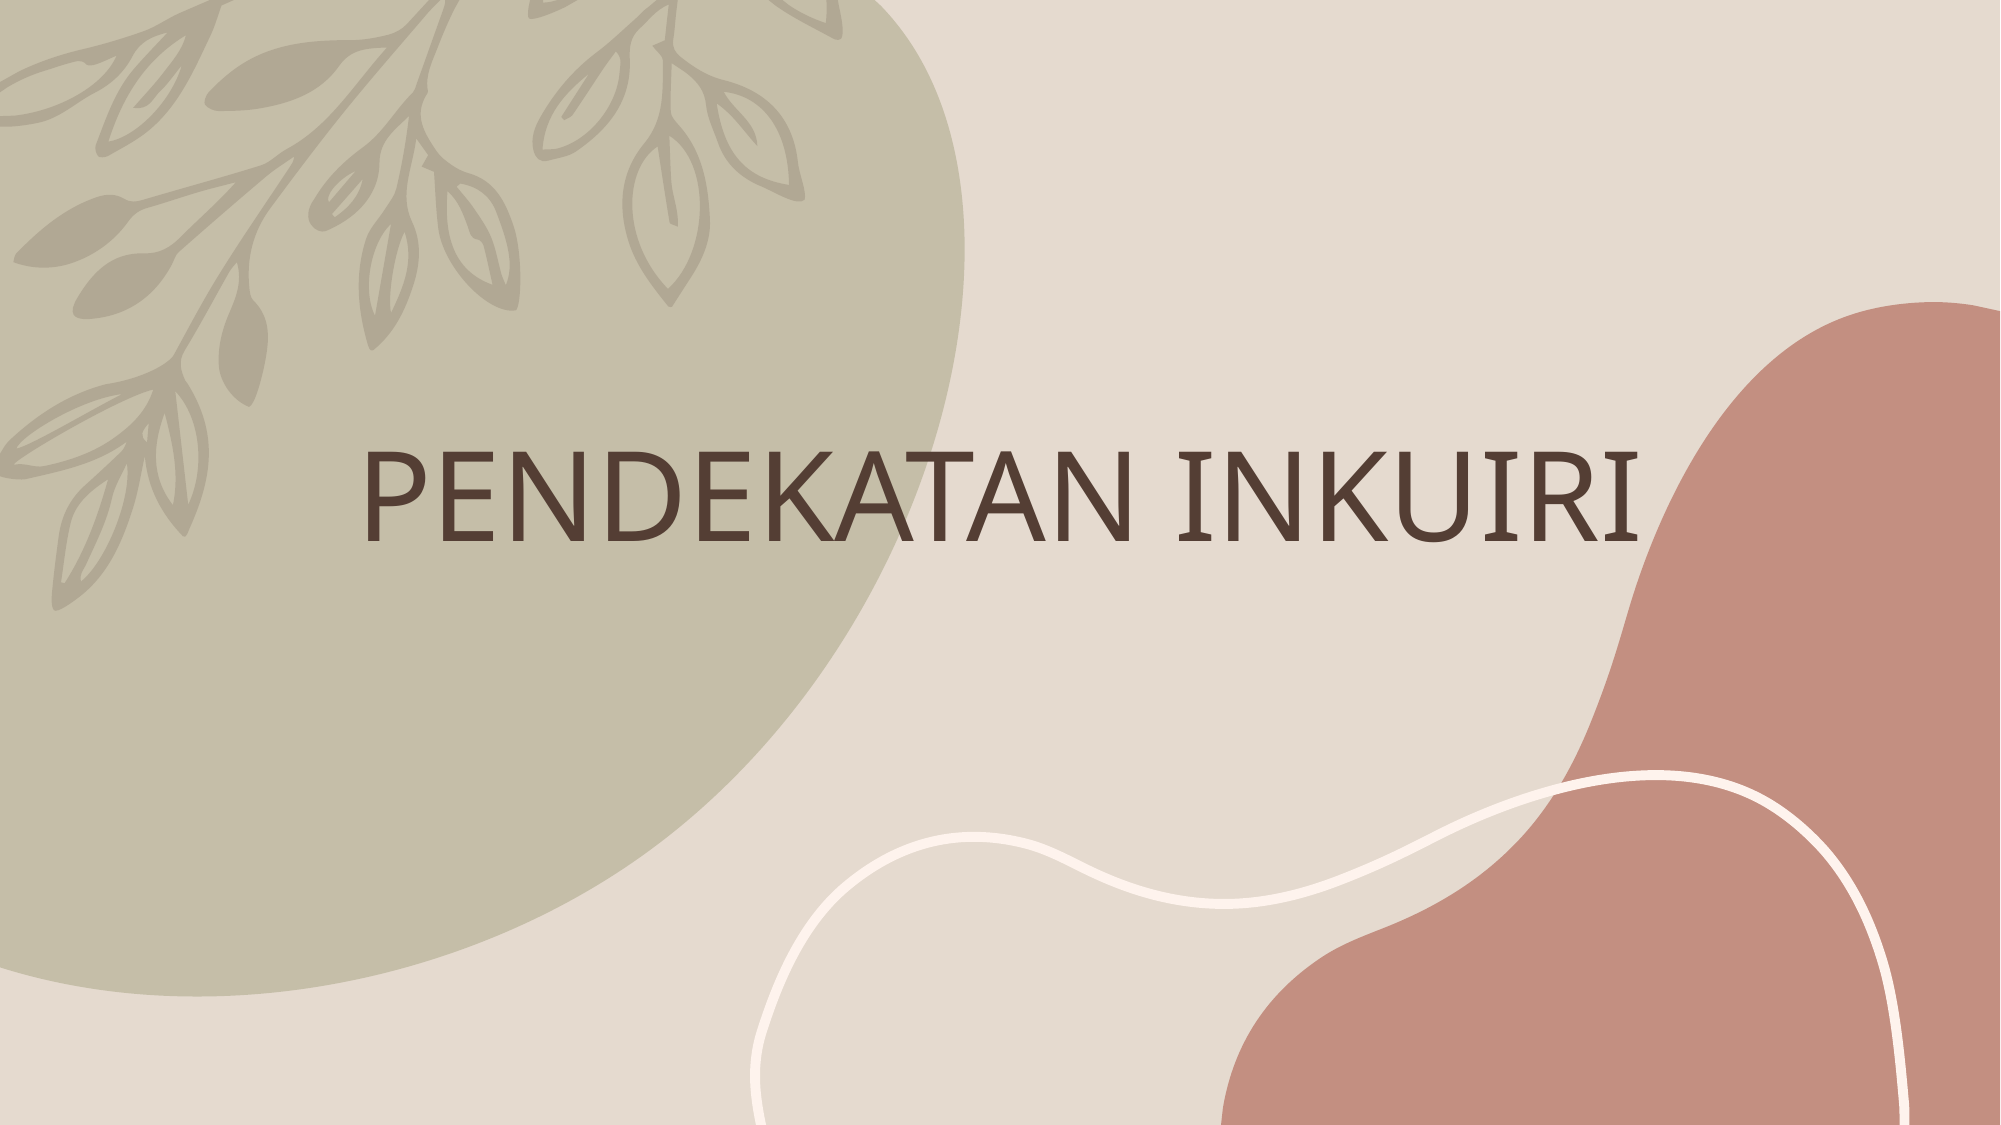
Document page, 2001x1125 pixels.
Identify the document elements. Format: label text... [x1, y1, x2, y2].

title PENDEKATAN INKUIRI [249, 184, 1750, 576]
